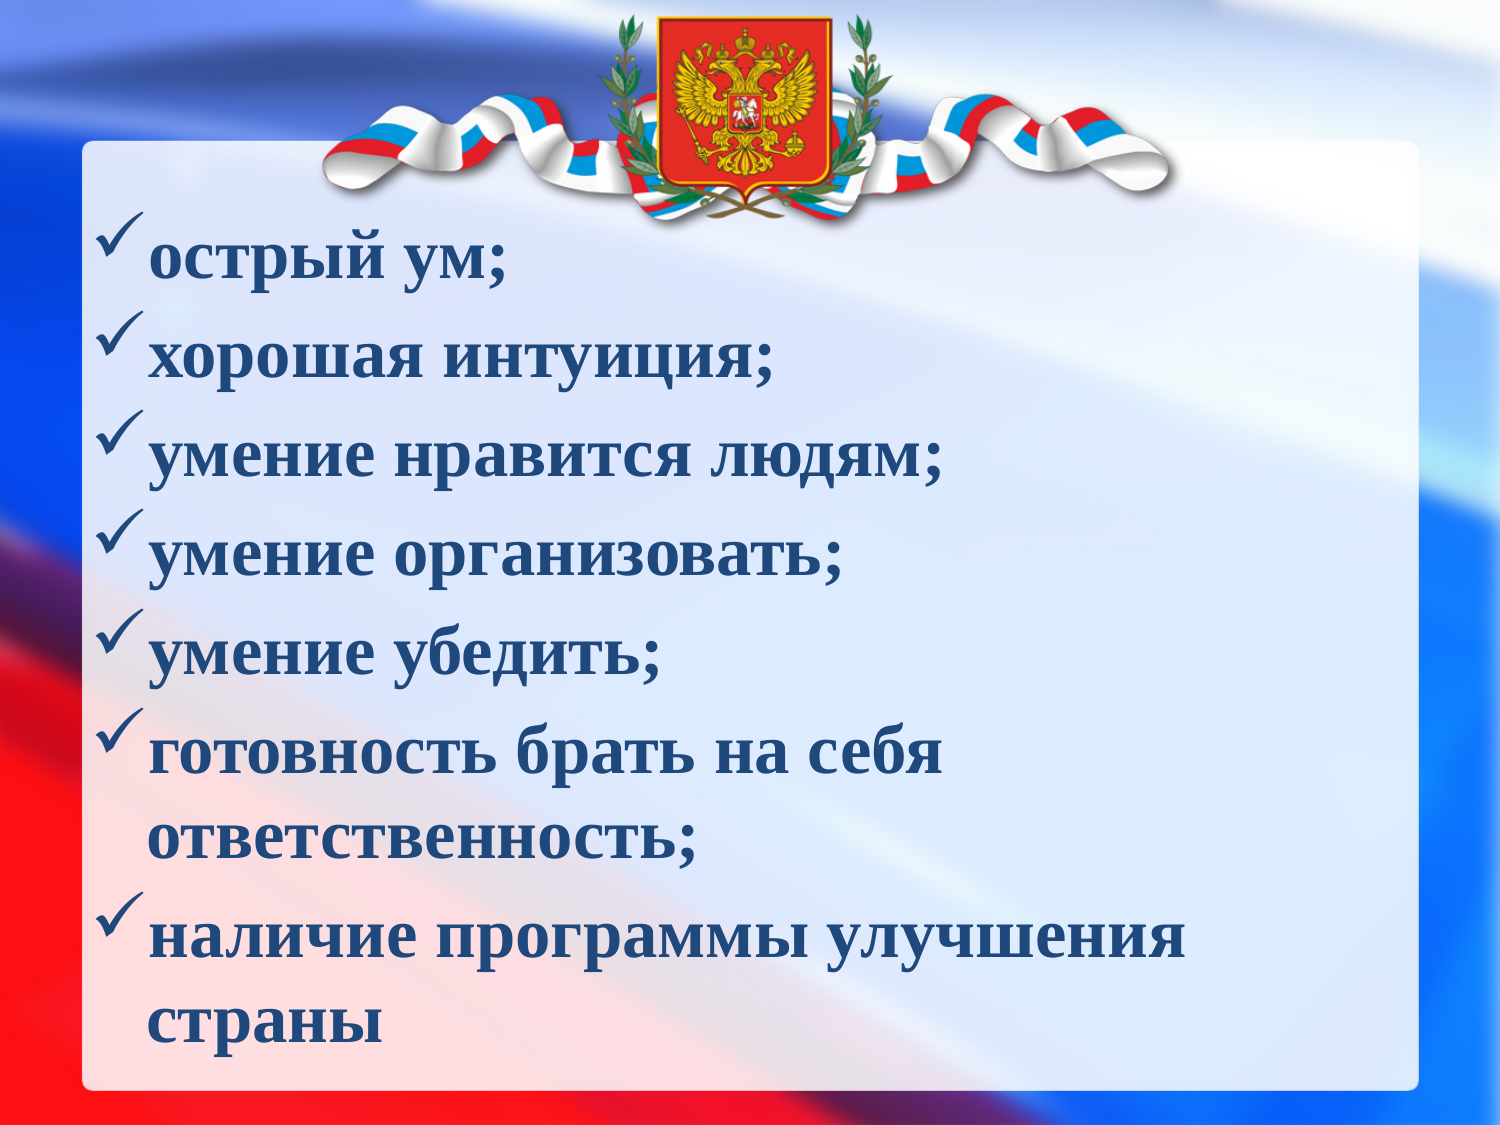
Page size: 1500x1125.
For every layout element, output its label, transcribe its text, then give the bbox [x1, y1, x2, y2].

picture [0, 0, 1500, 1125]
list острый ум; хорошая интуиция; умение нравится людям; умение организовать; умение убедить; готовность брать на себя ответственность; наличие программы улучшения страны [74, 199, 1426, 1076]
